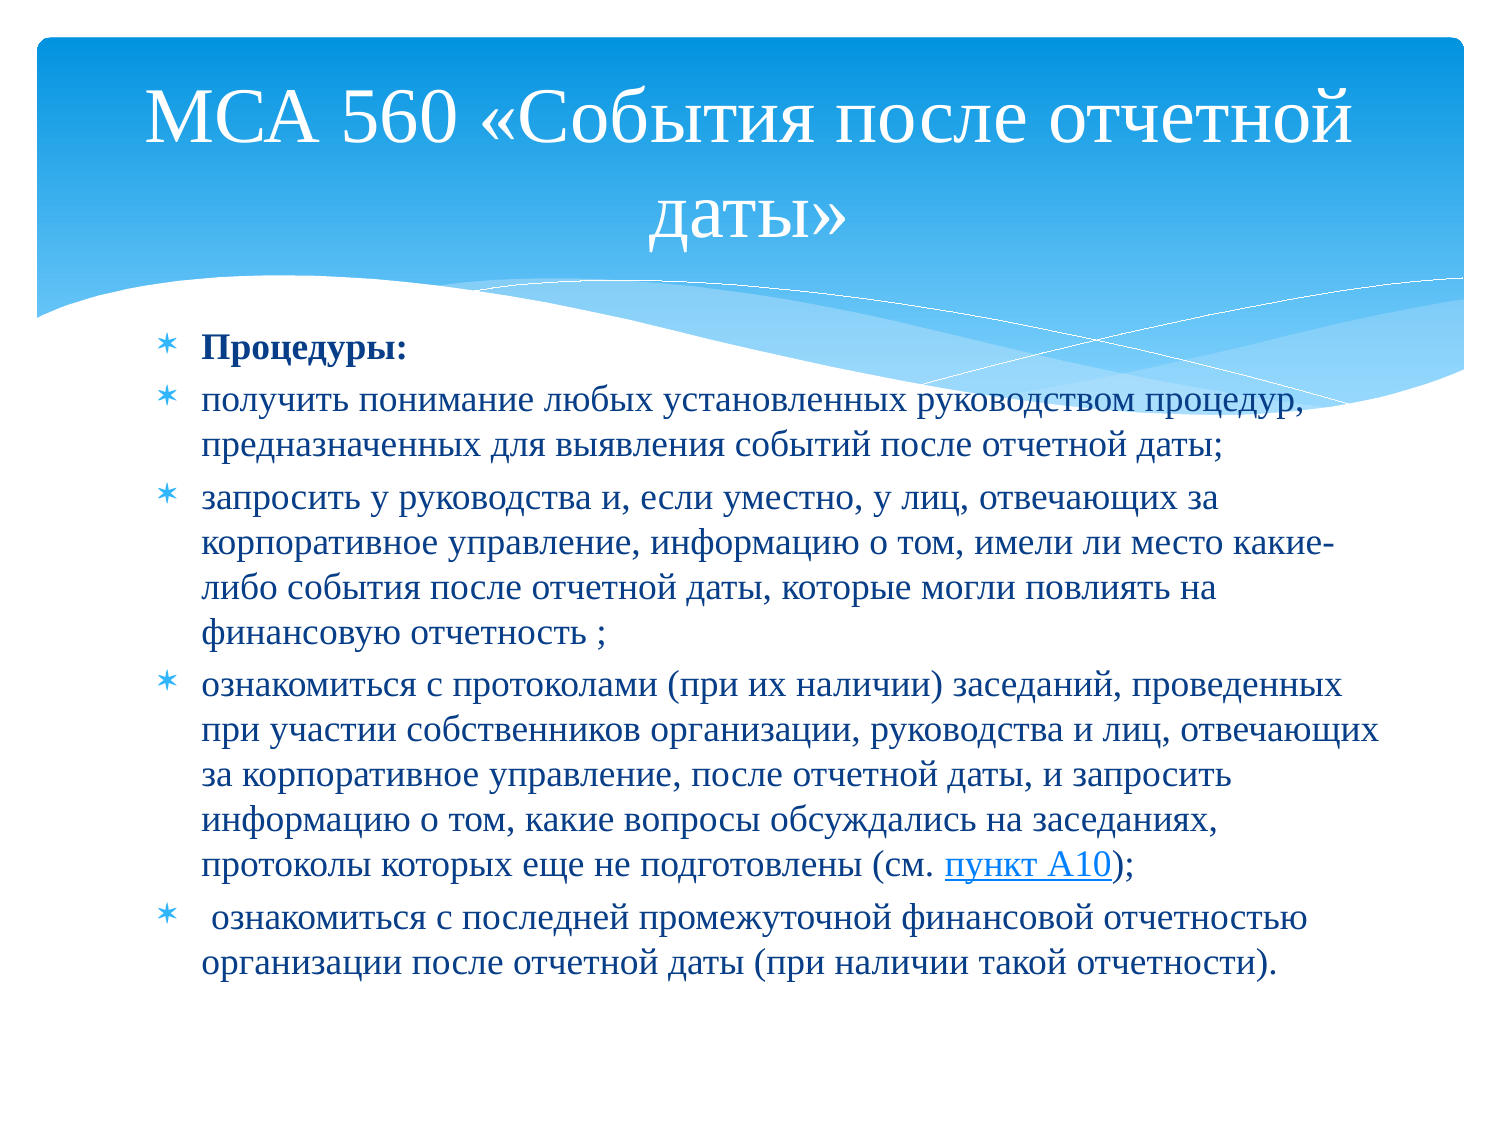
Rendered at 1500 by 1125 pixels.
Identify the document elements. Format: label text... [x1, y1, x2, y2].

title МСА 560 «События после отчетной даты» [75, 55, 1425, 261]
list Процедуры: получить понимание любых установленных руководством процедур, предназначенных для выявления событий после отчетной даты; запросить у руководства и, если уместно, у лиц, отвечающих за корпоративное управление, информацию о том, имели ли место какие-либо события после отчетной даты, которые могли повлиять на финансовую отчетность ; ознакомиться с протоколами (при их наличии) заседаний, проведенных при участии собственников организации, руководства и лиц, отвечающих за корпоративное управление, после отчетной даты, и запросить информацию о том, какие вопросы обсуждались на заседаниях, протоколы которых еще не подготовлены (см. пункт A10); ознакомиться с последней промежуточной финансовой отчетностью организации после отчетной даты (при наличии такой отчетности). [143, 314, 1412, 1005]
